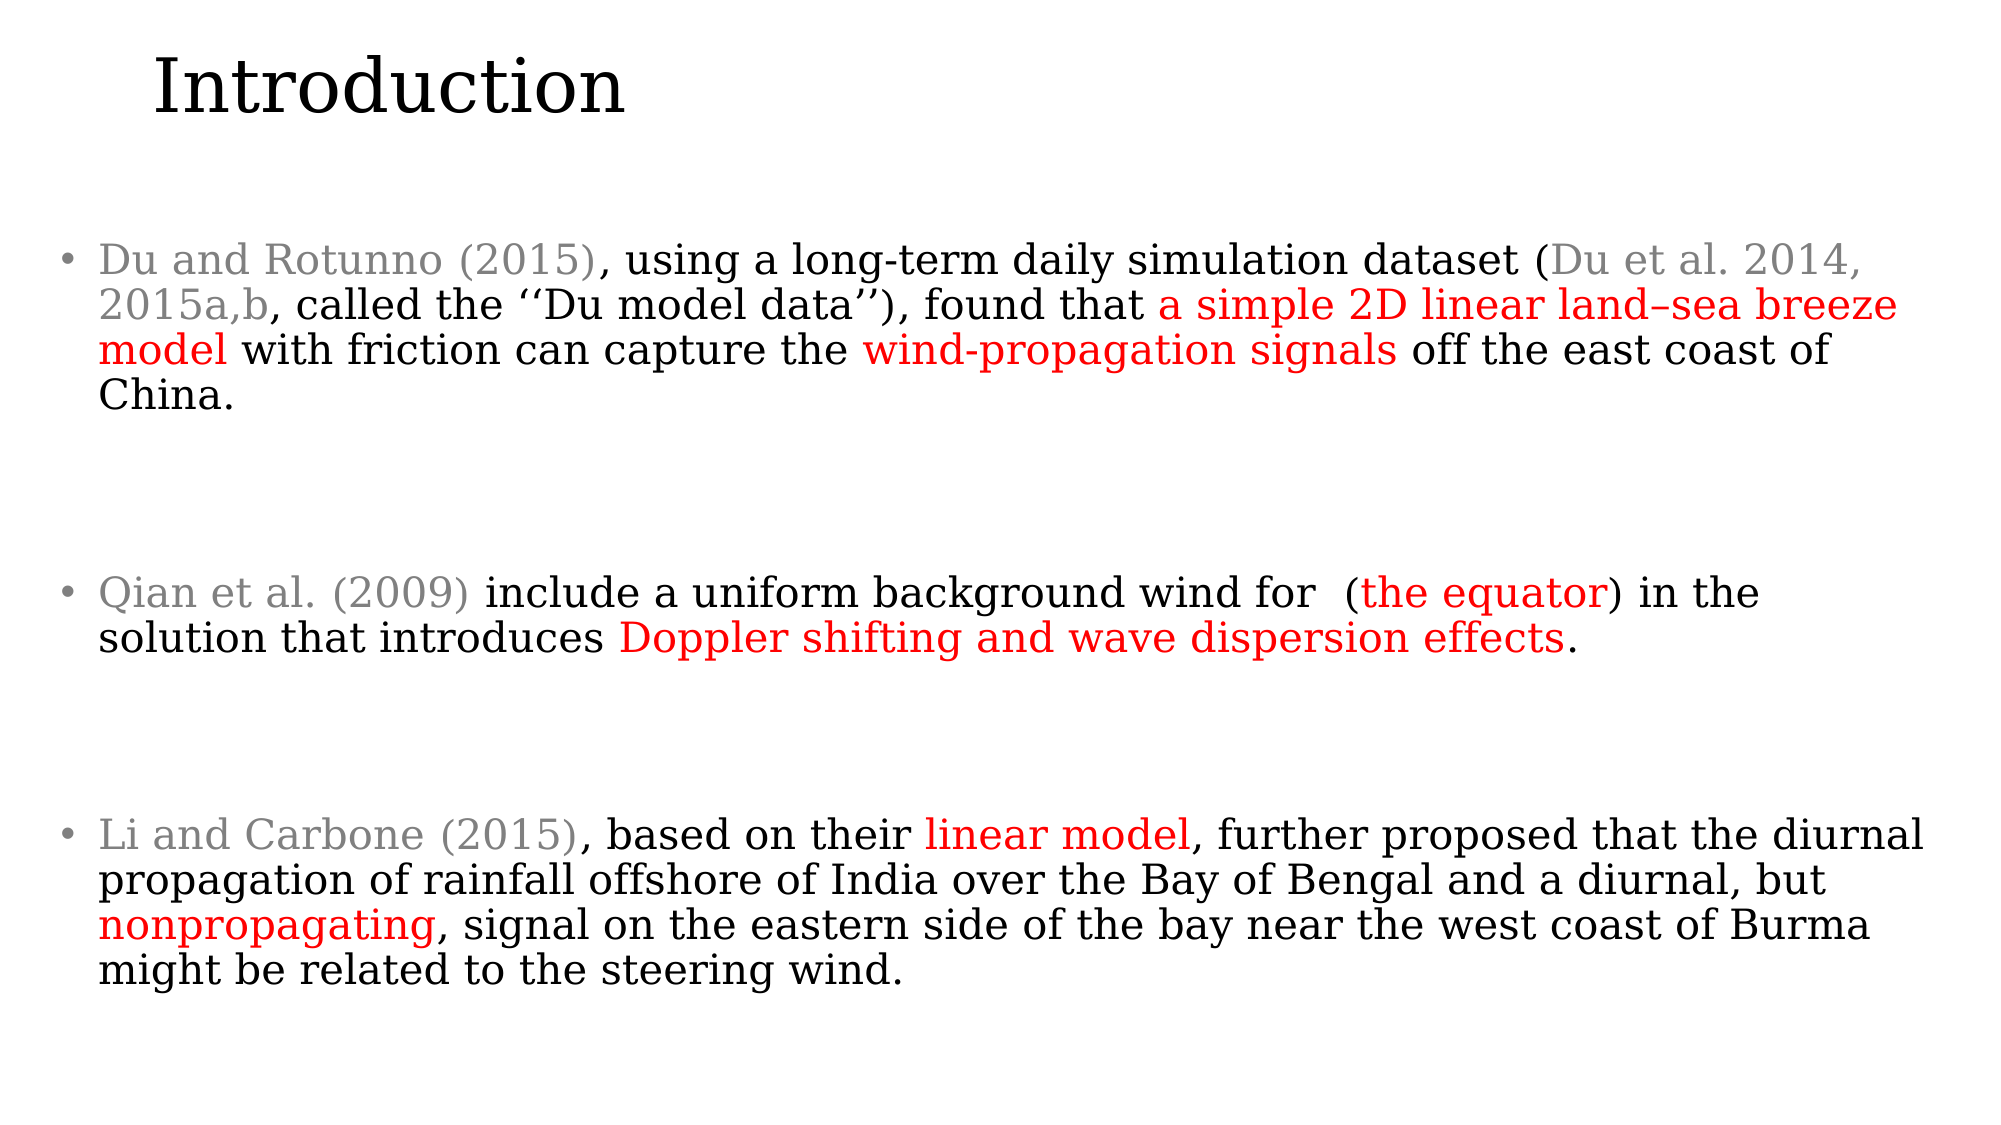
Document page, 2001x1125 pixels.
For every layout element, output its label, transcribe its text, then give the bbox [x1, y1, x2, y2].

title Introduction [137, 29, 1863, 147]
